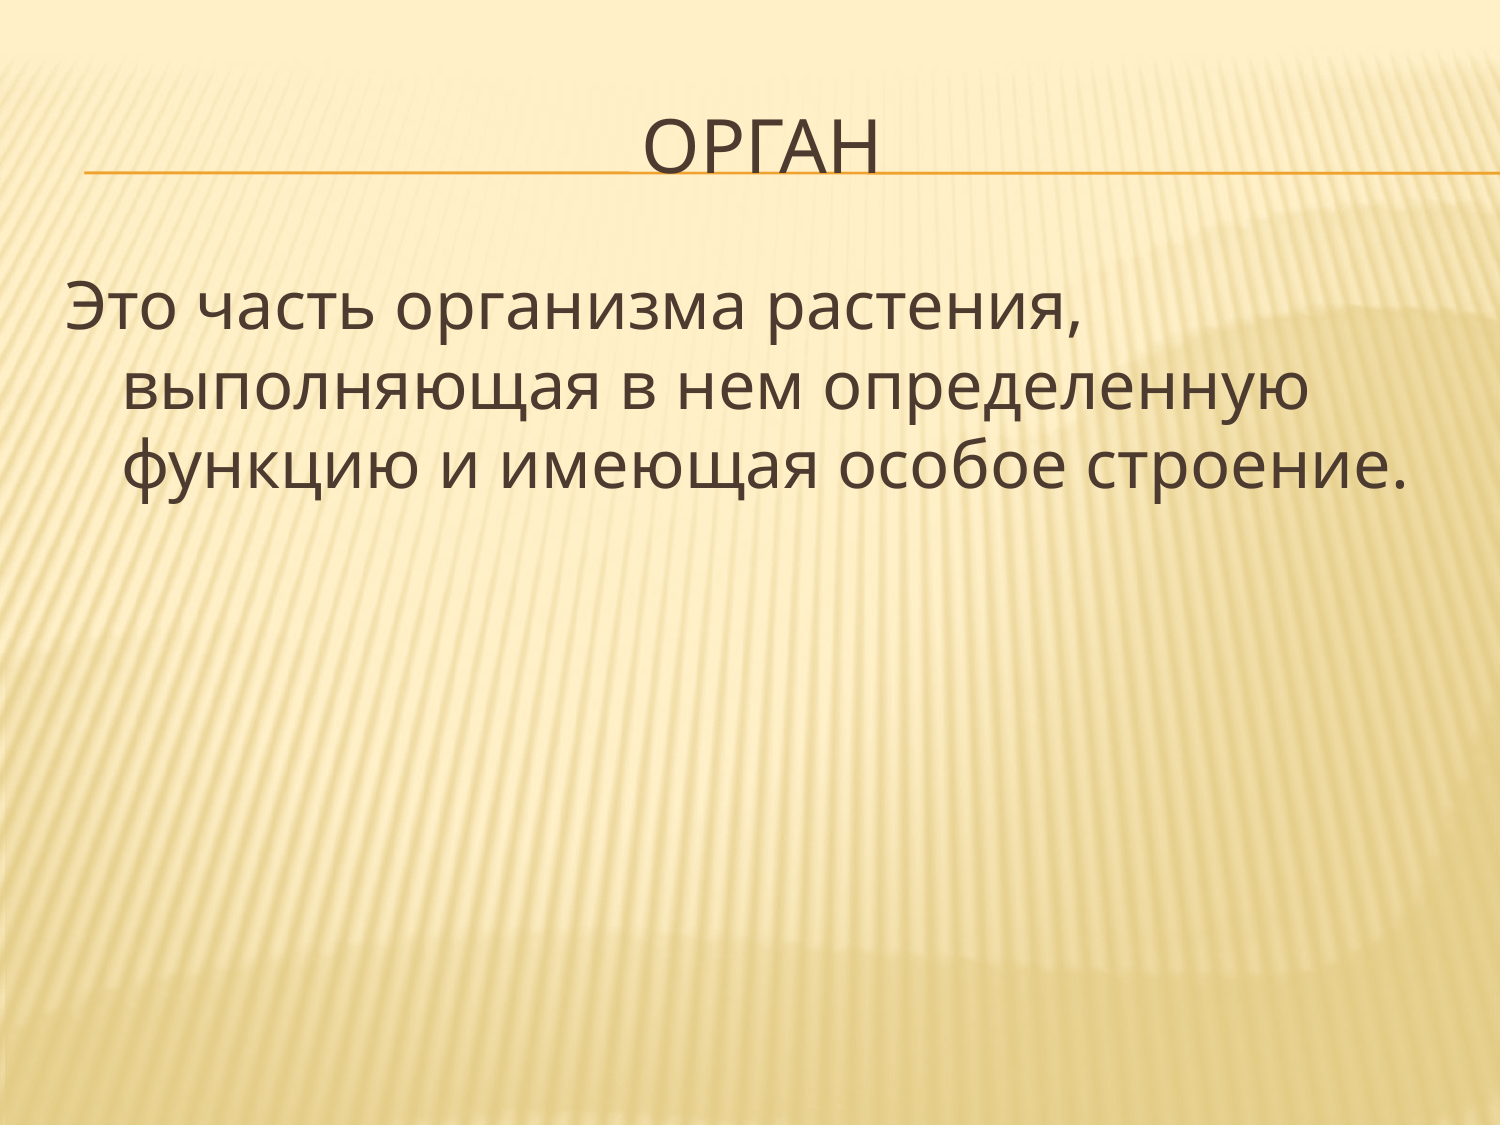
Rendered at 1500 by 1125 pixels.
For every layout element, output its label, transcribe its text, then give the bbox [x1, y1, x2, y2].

list Это часть организма растения, выполняющая в нем определенную функцию и имеющая особое строение. [49, 254, 1476, 998]
title орган [50, 75, 1475, 213]
